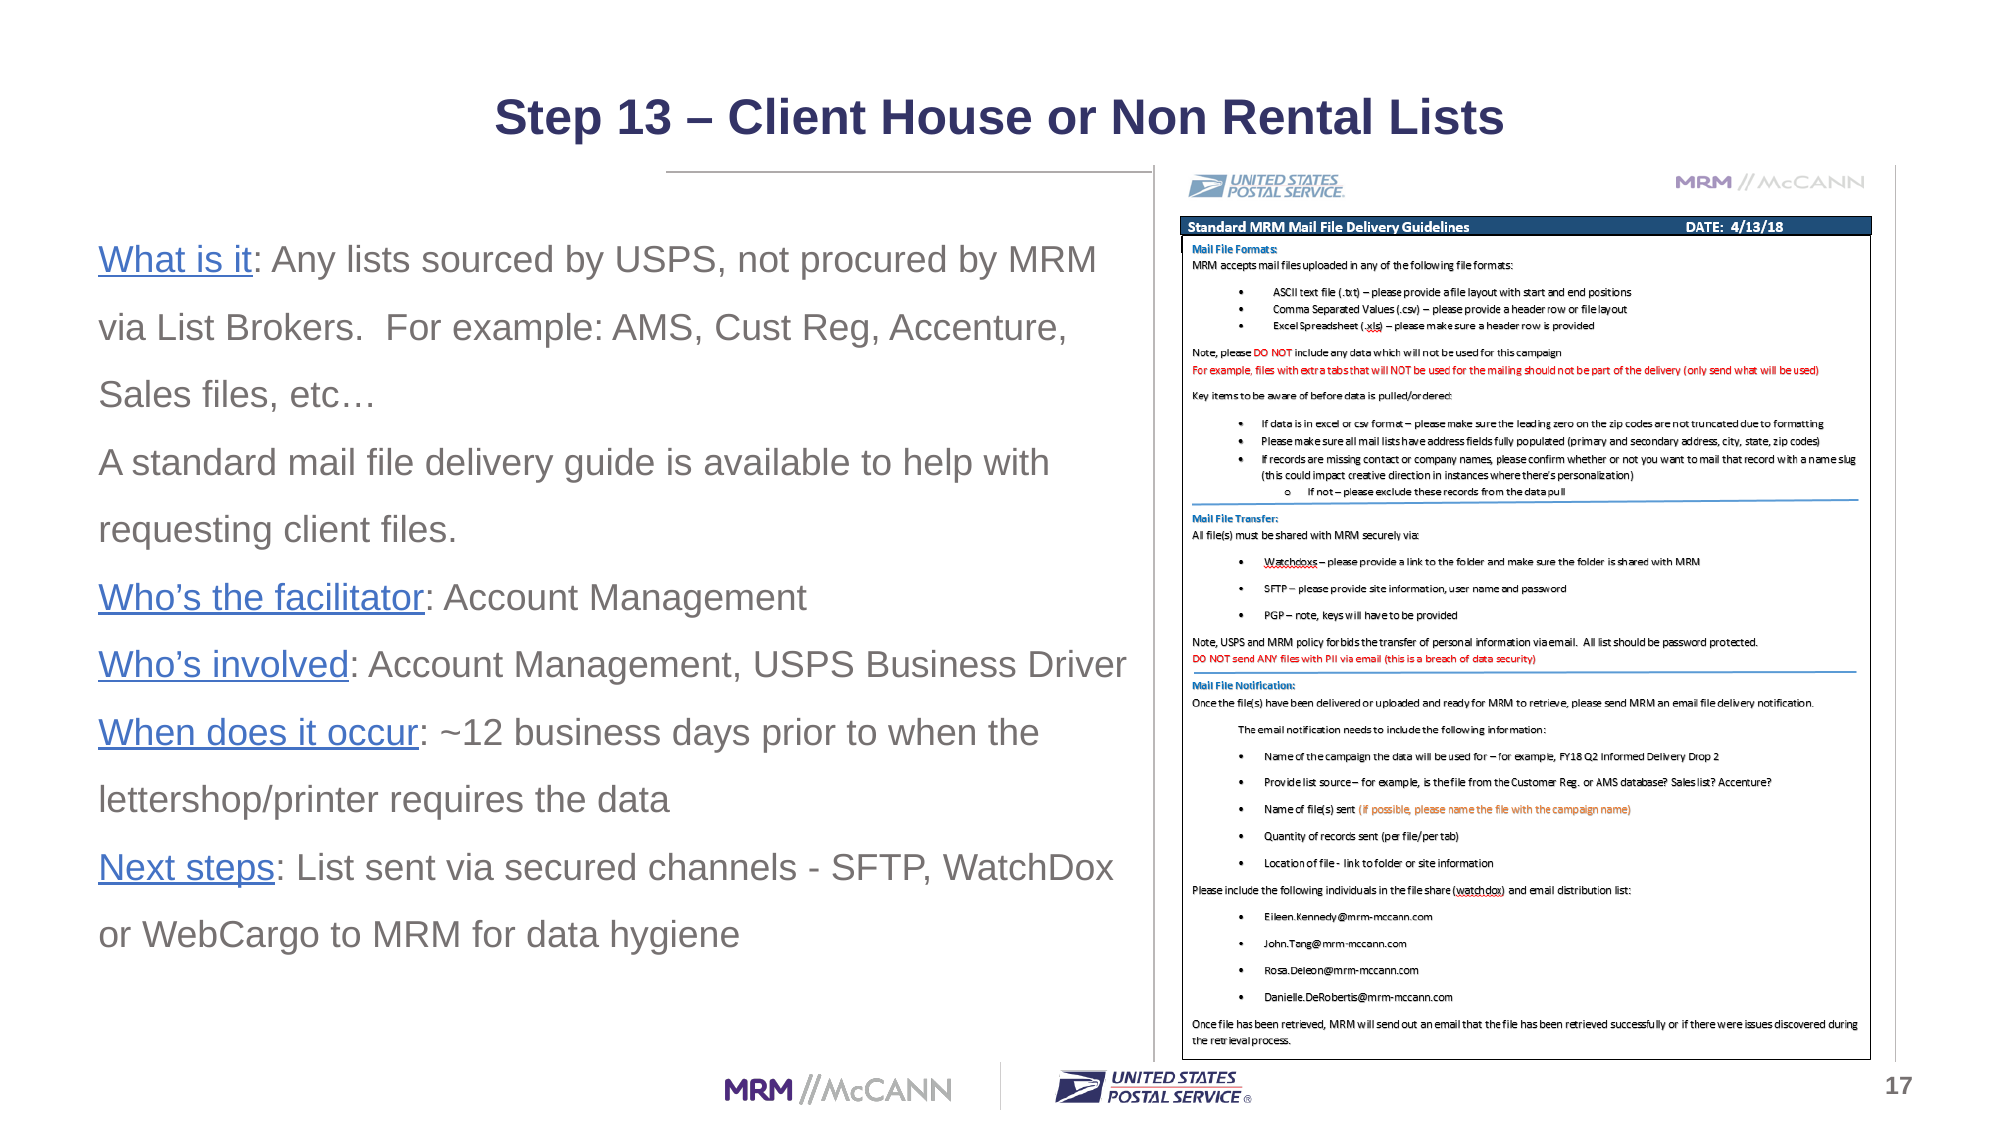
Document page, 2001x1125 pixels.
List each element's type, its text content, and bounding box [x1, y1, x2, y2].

text_box Step 13 – Client House or Non Rental Lists [0, 77, 2000, 152]
picture [666, 1055, 1001, 1125]
text_box 17 [1762, 1062, 1928, 1107]
text_box What is it: Any lists sourced by USPS, not procured by MRM via List Brokers. For example: AMS, Cust Reg, Accenture, Sales files, etc… A standard mail file delivery guide is available to help with requesting client files. Who’s the facilitator: Account Management Who’s involved: Account Management, USPS Business Driver When does it occur: ~12 business days prior to when the lettershop/printer requires the data Next steps: List sent via secured channels - SFTP, WatchDox or WebCargo to MRM for data hygiene [83, 205, 1152, 963]
picture [1052, 162, 1896, 1111]
